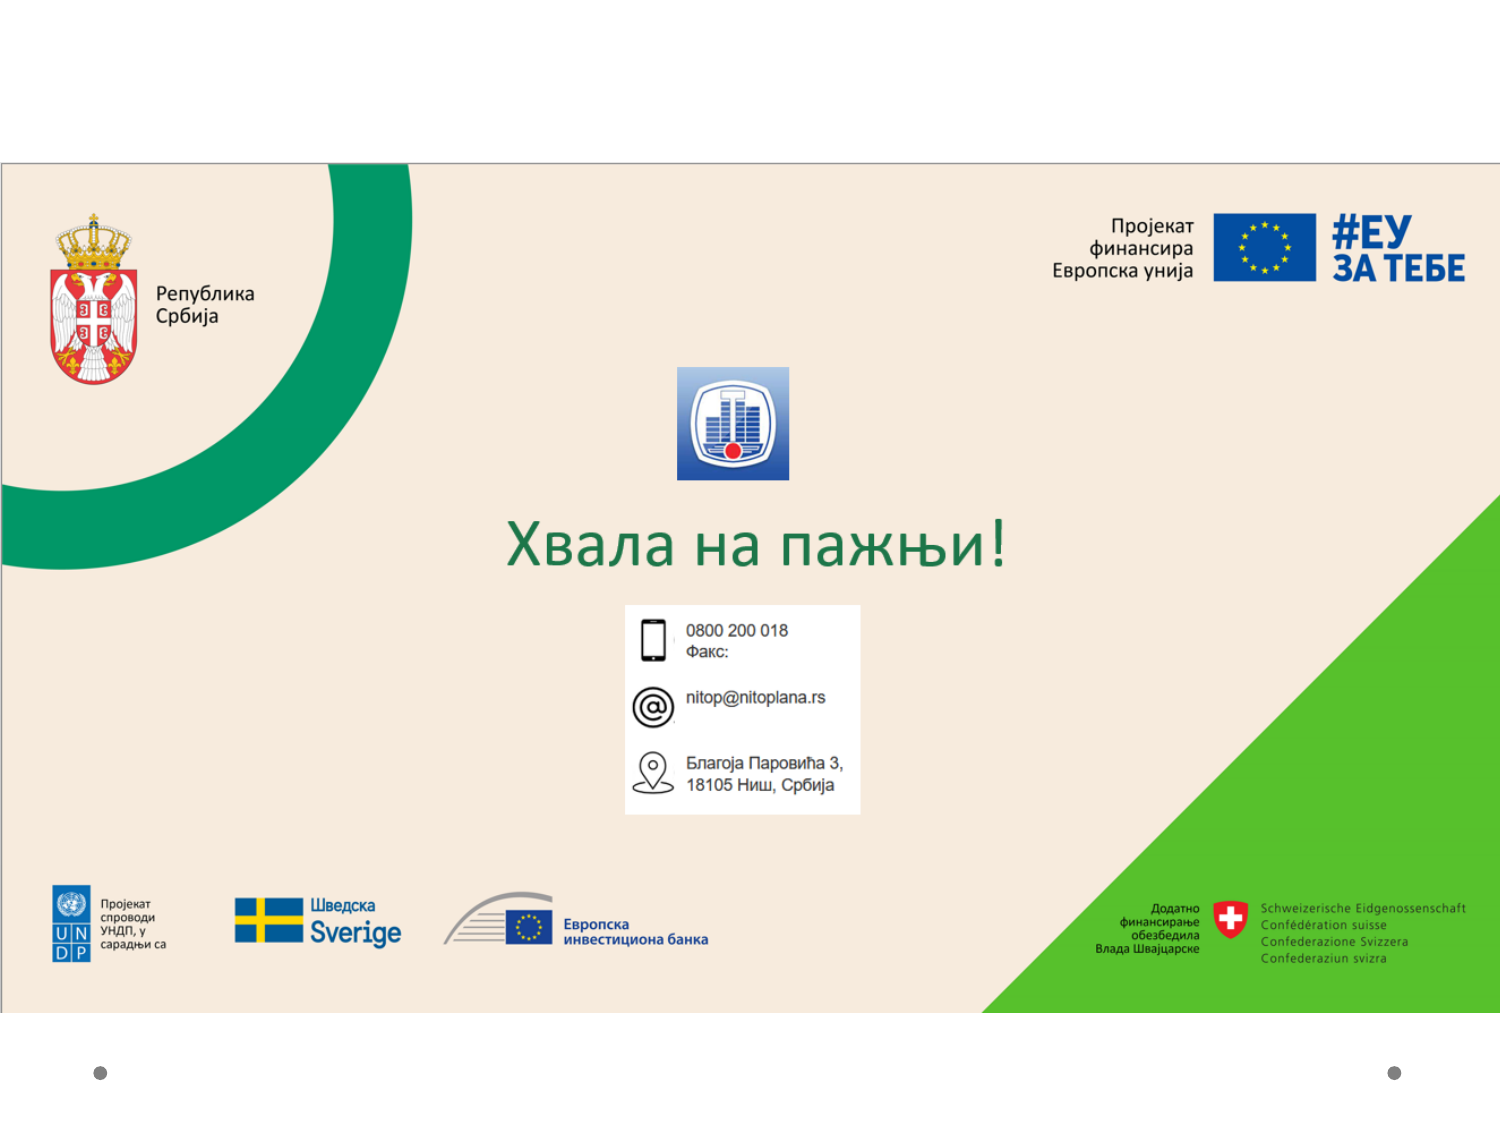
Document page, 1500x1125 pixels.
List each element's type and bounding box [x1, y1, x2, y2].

picture [0, 162, 1500, 1013]
